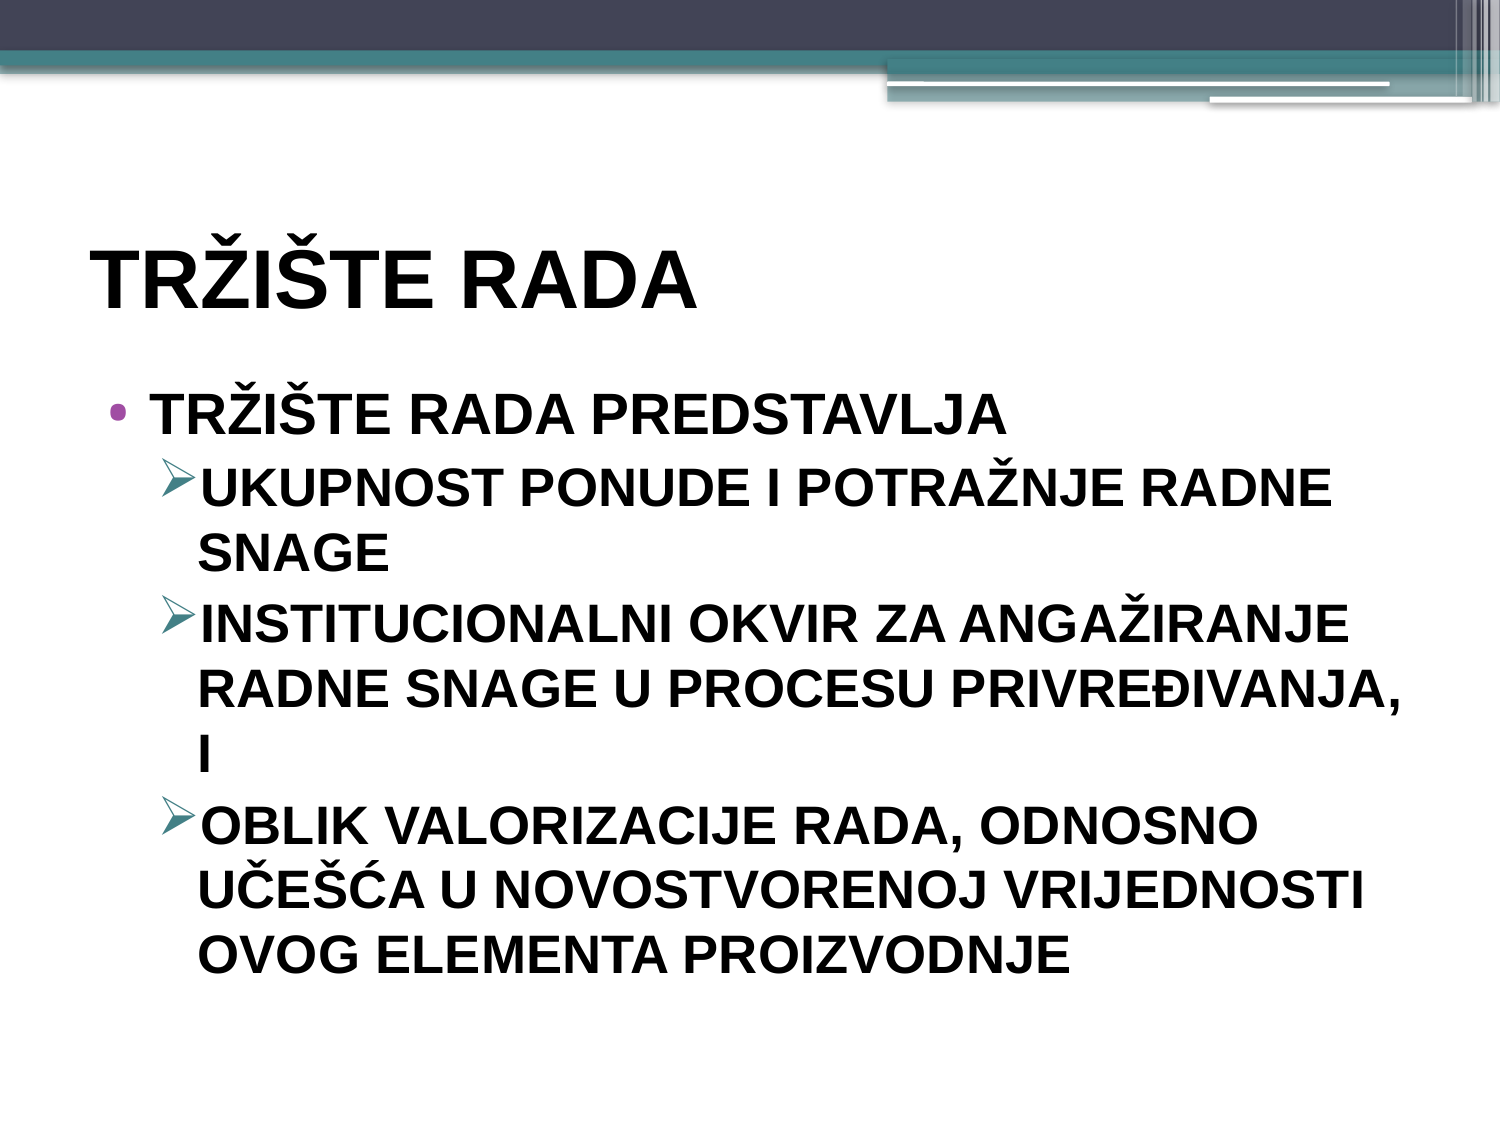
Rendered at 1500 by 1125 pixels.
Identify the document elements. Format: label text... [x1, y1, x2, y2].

list TRŽIŠTE RADA PREDSTAVLJA UKUPNOST PONUDE I POTRAŽNJE RADNE SNAGE INSTITUCIONALNI OKVIR ZA ANGAŽIRANJE RADNE SNAGE U PROCESU PRIVREĐIVANJA, I oblik valorizacije rada, odnosno učešća u novostvorenoj vrijednosti ovog elementa proizvodnje [75, 368, 1425, 1079]
title TRŽIŠTE RADA [75, 187, 1425, 363]
